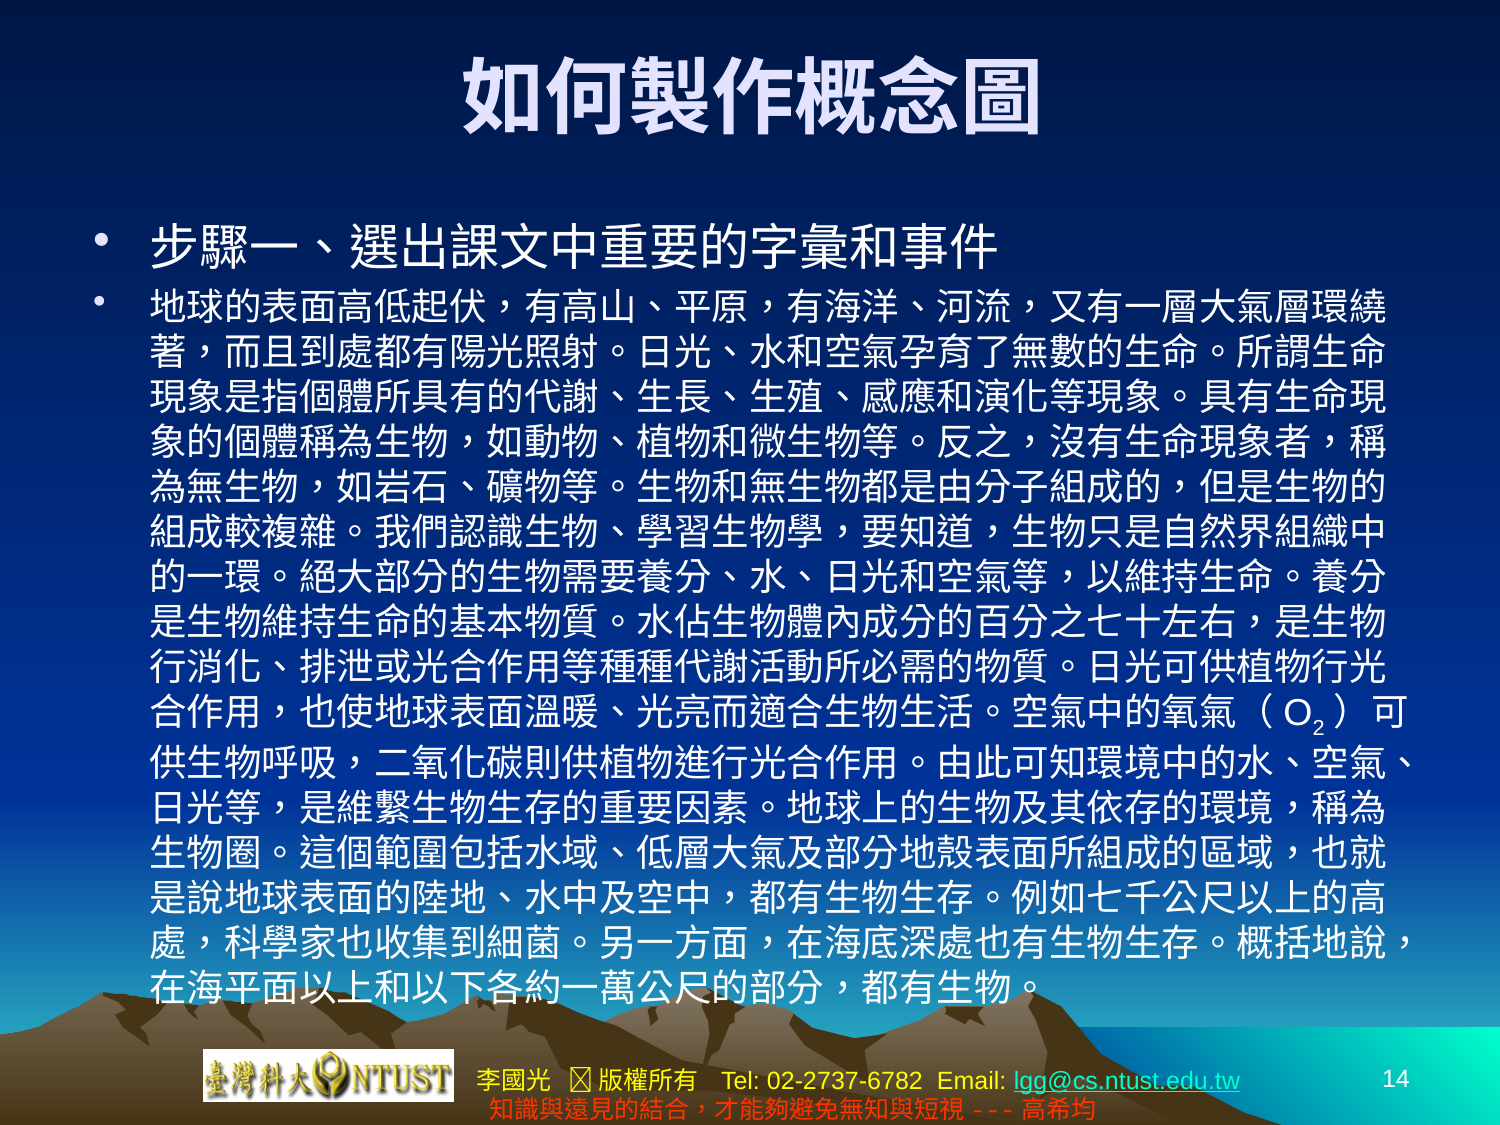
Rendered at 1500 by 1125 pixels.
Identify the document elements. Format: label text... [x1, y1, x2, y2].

list 步驟一、選出課文中重要的字彙和事件 地球的表面高低起伏，有高山、平原，有海洋、河流，又有一層大氣層環繞著，而且到處都有陽光照射。日光、水和空氣孕育了無數的生命。所謂生命現象是指個體所具有的代謝、生長、生殖、感應和演化等現象。具有生命現象的個體稱為生物，如動物、植物和微生物等。反之，沒有生命現象者，稱為無生物，如岩石、礦物等。生物和無生物都是由分子組成的，但是生物的組成較複雜。我們認識生物、學習生物學，要知道，生物只是自然界組織中的一環。絕大部分的生物需要養分、水、日光和空氣等，以維持生命。養分是生物維持生命的基本物質。水佔生物體內成分的百分之七十左右，是生物行消化、排泄或光合作用等種種代謝活動所必需的物質。日光可供植物行光合作用，也使地球表面溫暖、光亮而適合生物生活。空氣中的氧氣（O2）可供生物呼吸，二氧化碳則供植物進行光合作用。由此可知環境中的水、空氣、日光等，是維繫生物生存的重要因素。地球上的生物及其依存的環境，稱為生物圈。這個範圍包括水域、低層大氣及部分地殼表面所組成的區域，也就是說地球表面的陸地、水中及空中，都有生物生存。例如七千公尺以上的高處，科學家也收集到細菌。另一方面，在海底深處也有生物生存。概括地說，在海平面以上和以下各約一萬公尺的部分，都有生物。 [77, 207, 1429, 946]
title 如何製作概念圖 [77, 0, 1429, 188]
slide_number 14 [1074, 1024, 1426, 1101]
picture [203, 1049, 454, 1102]
